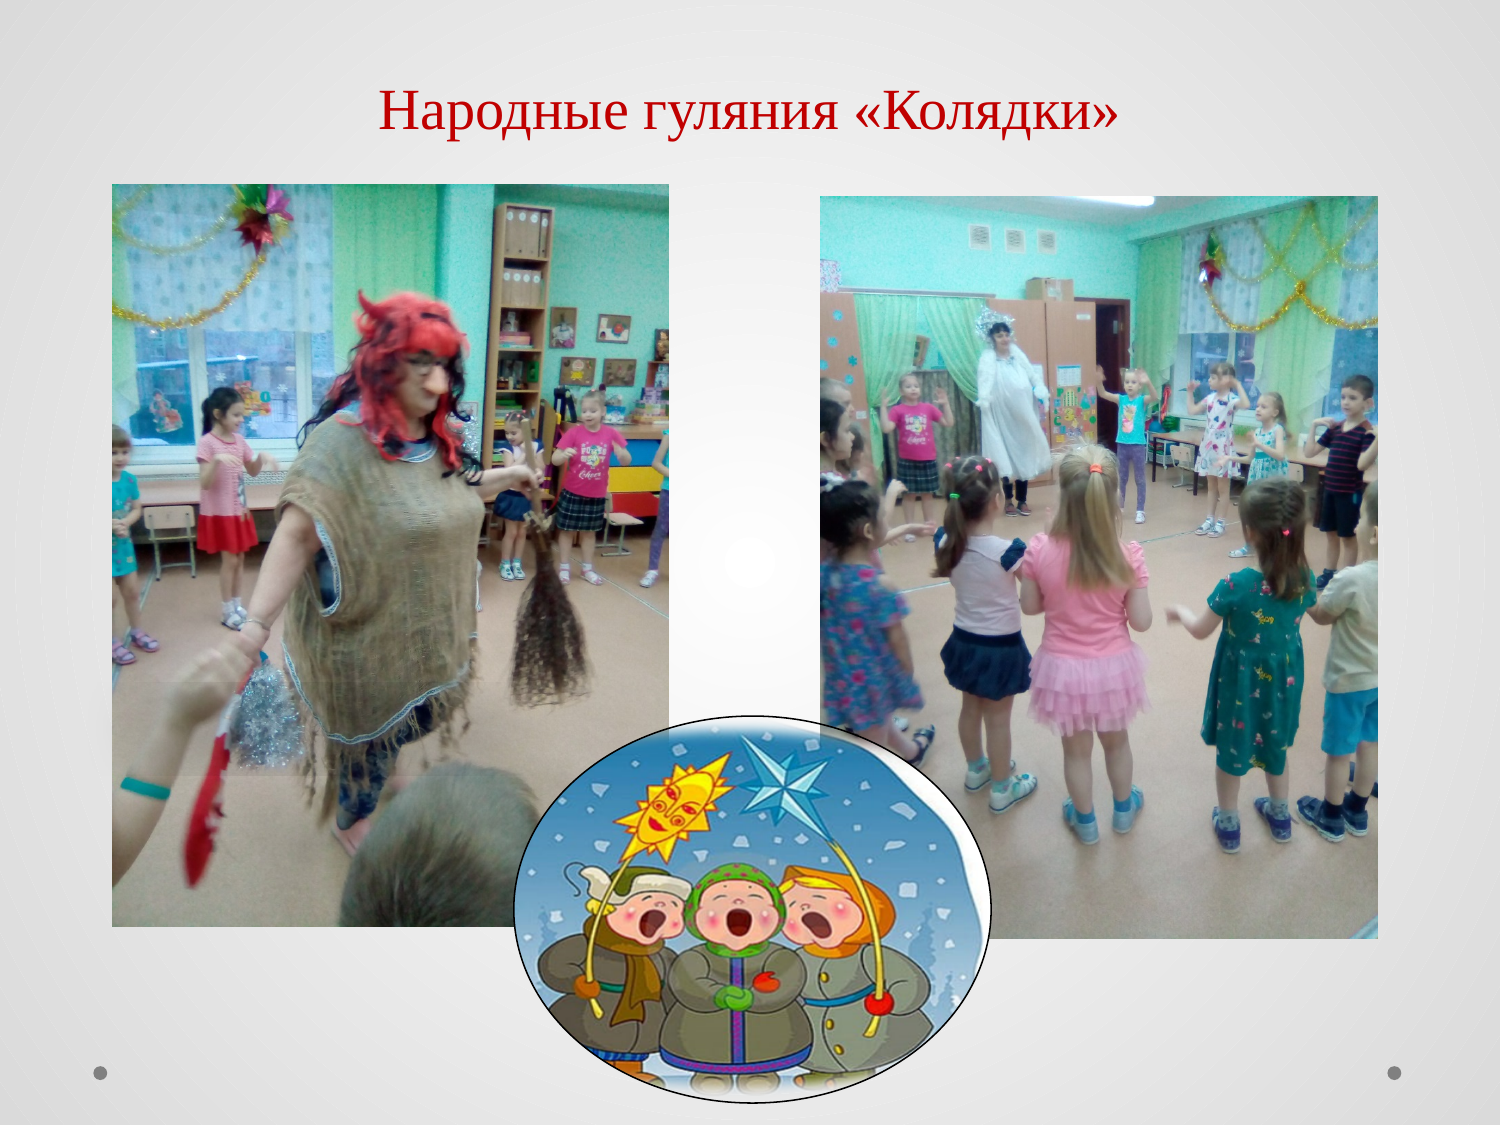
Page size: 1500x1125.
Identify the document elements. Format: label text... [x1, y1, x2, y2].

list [820, 195, 1378, 939]
picture [513, 715, 992, 1104]
title Народные гуляния «Колядки» [75, 0, 1425, 149]
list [111, 184, 670, 928]
